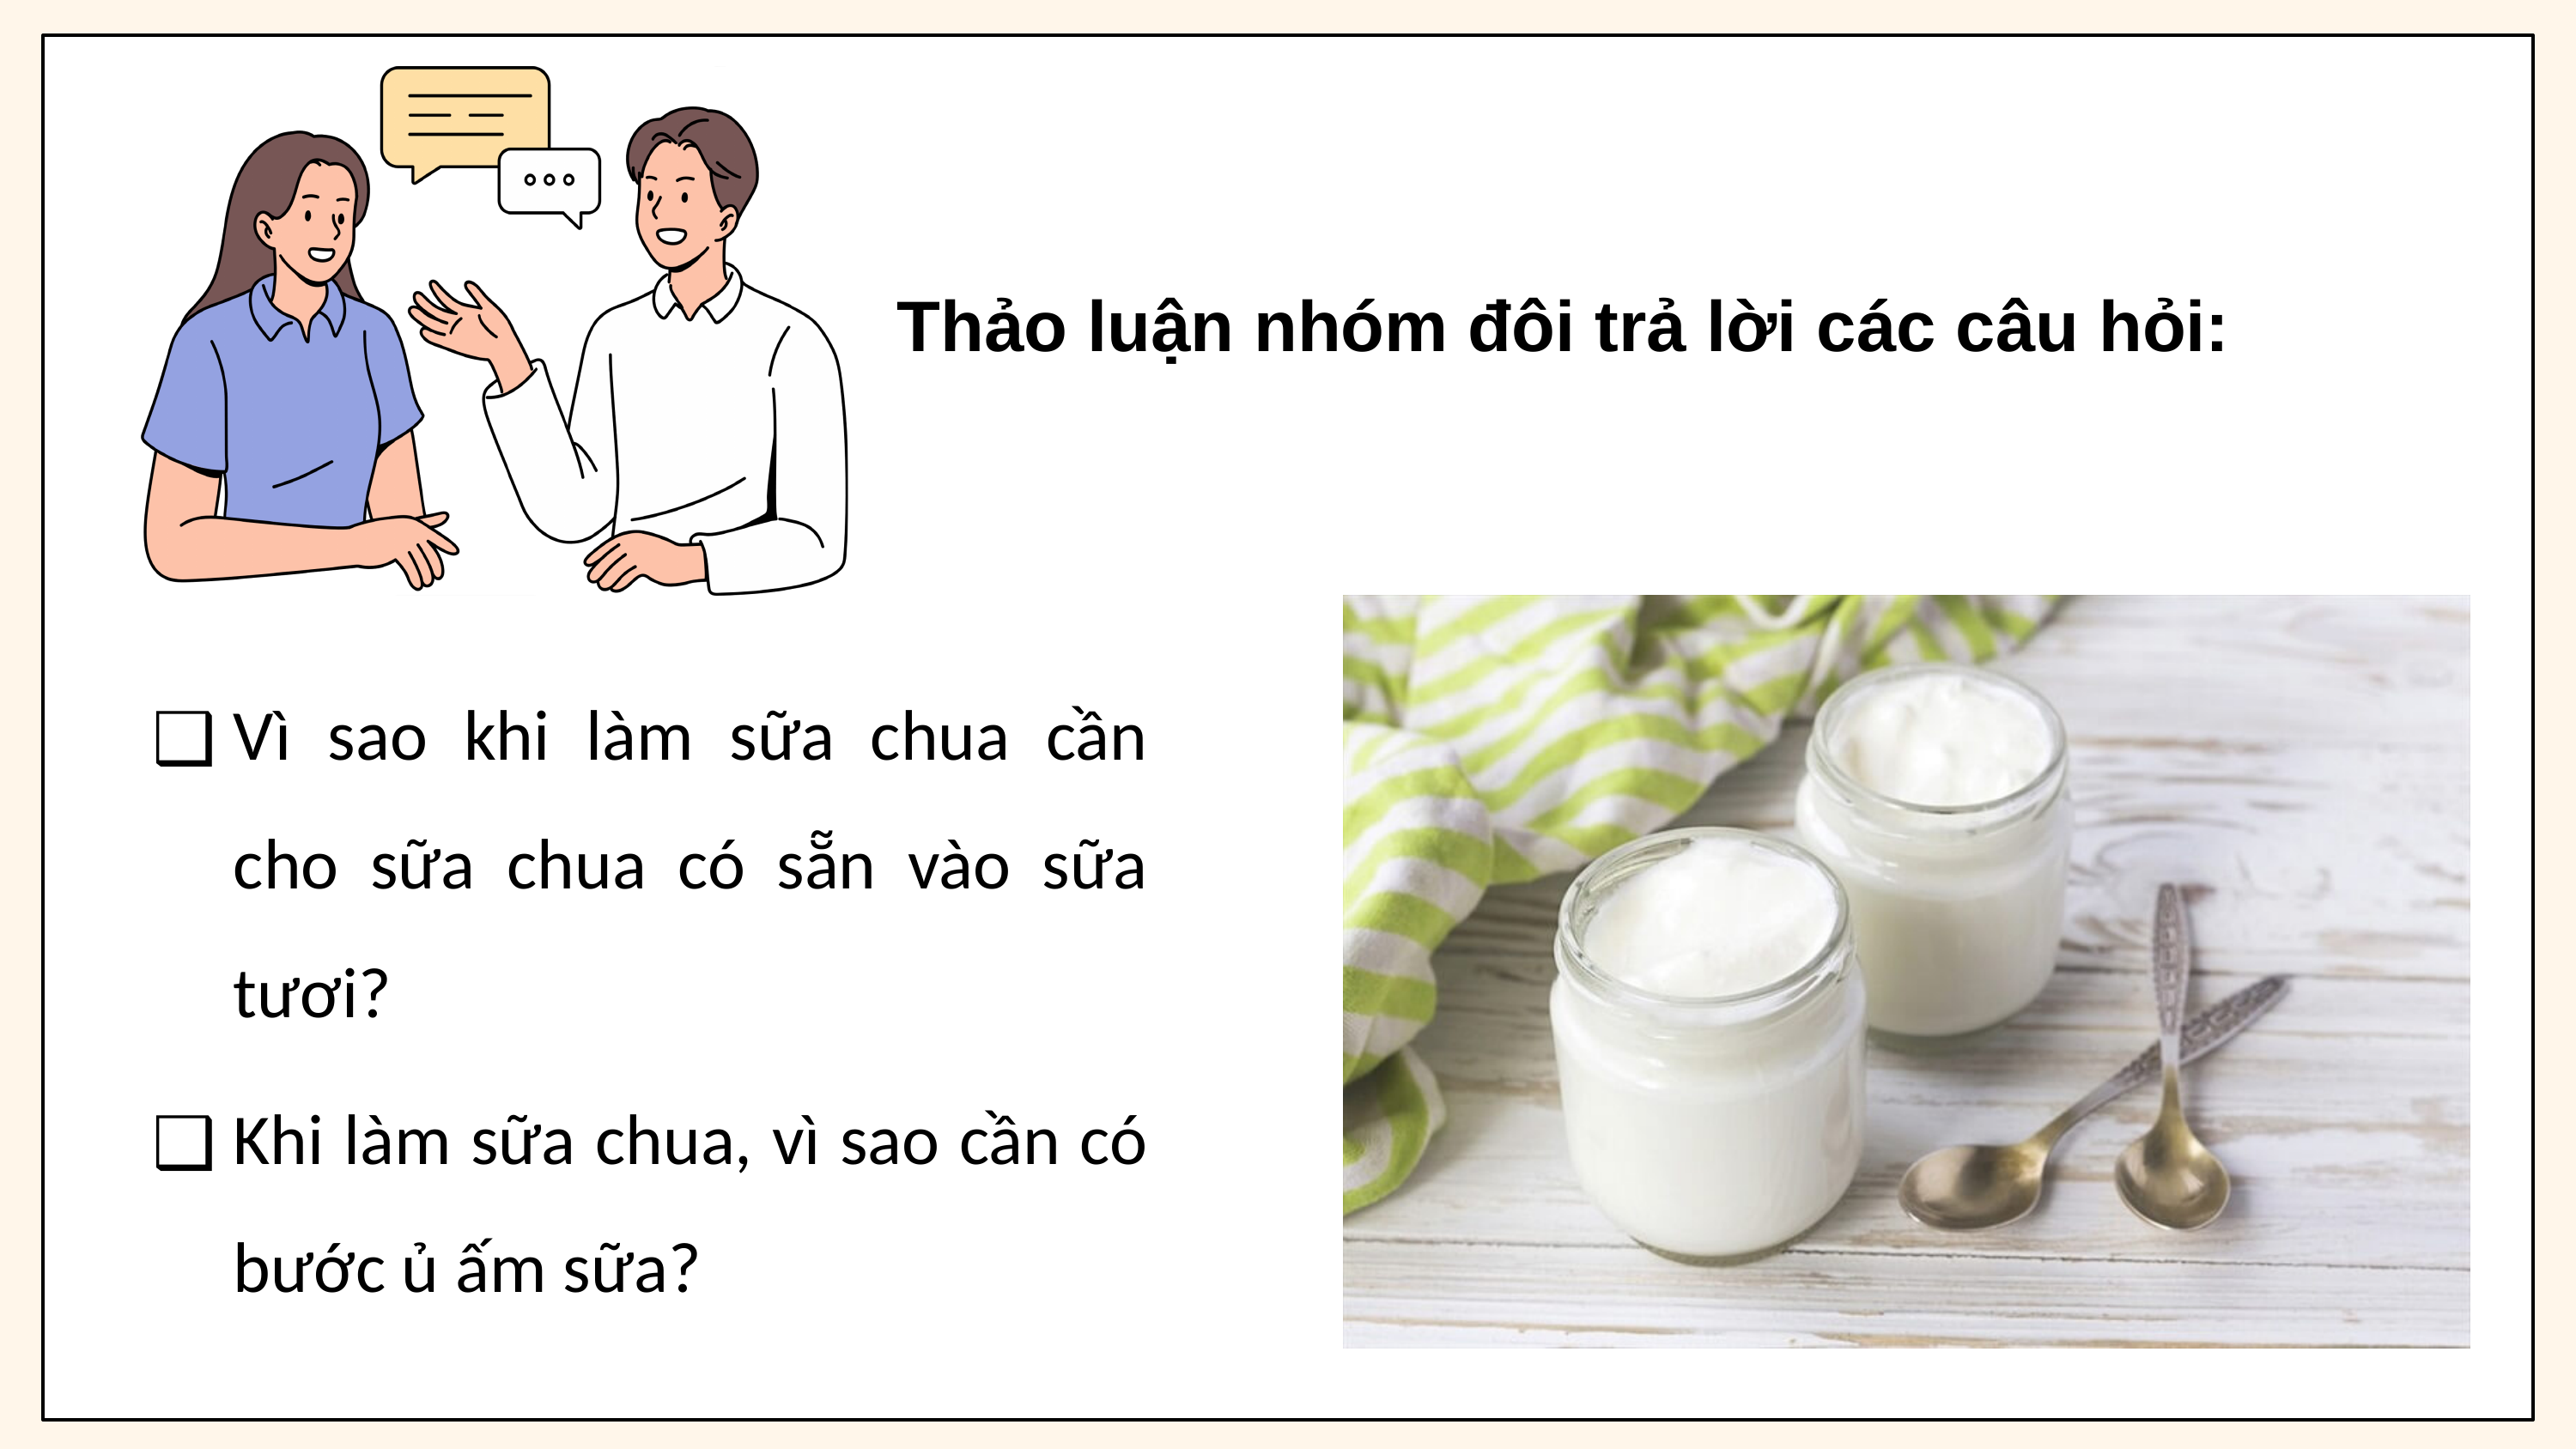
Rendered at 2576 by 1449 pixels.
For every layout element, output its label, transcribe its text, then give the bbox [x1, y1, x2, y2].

text_box Vì sao khi làm sữa chua cần cho sữa chua có sẵn vào sữa tươi? Khi làm sữa chua, vì sao cần có bước ủ ấm sữa? [139, 639, 1162, 1314]
text_box [140, 66, 848, 596]
text_box [43, 35, 2533, 1420]
text_box Thảo luận nhóm đôi trả lời các câu hỏi: [884, 273, 2321, 373]
picture [1342, 595, 2471, 1349]
